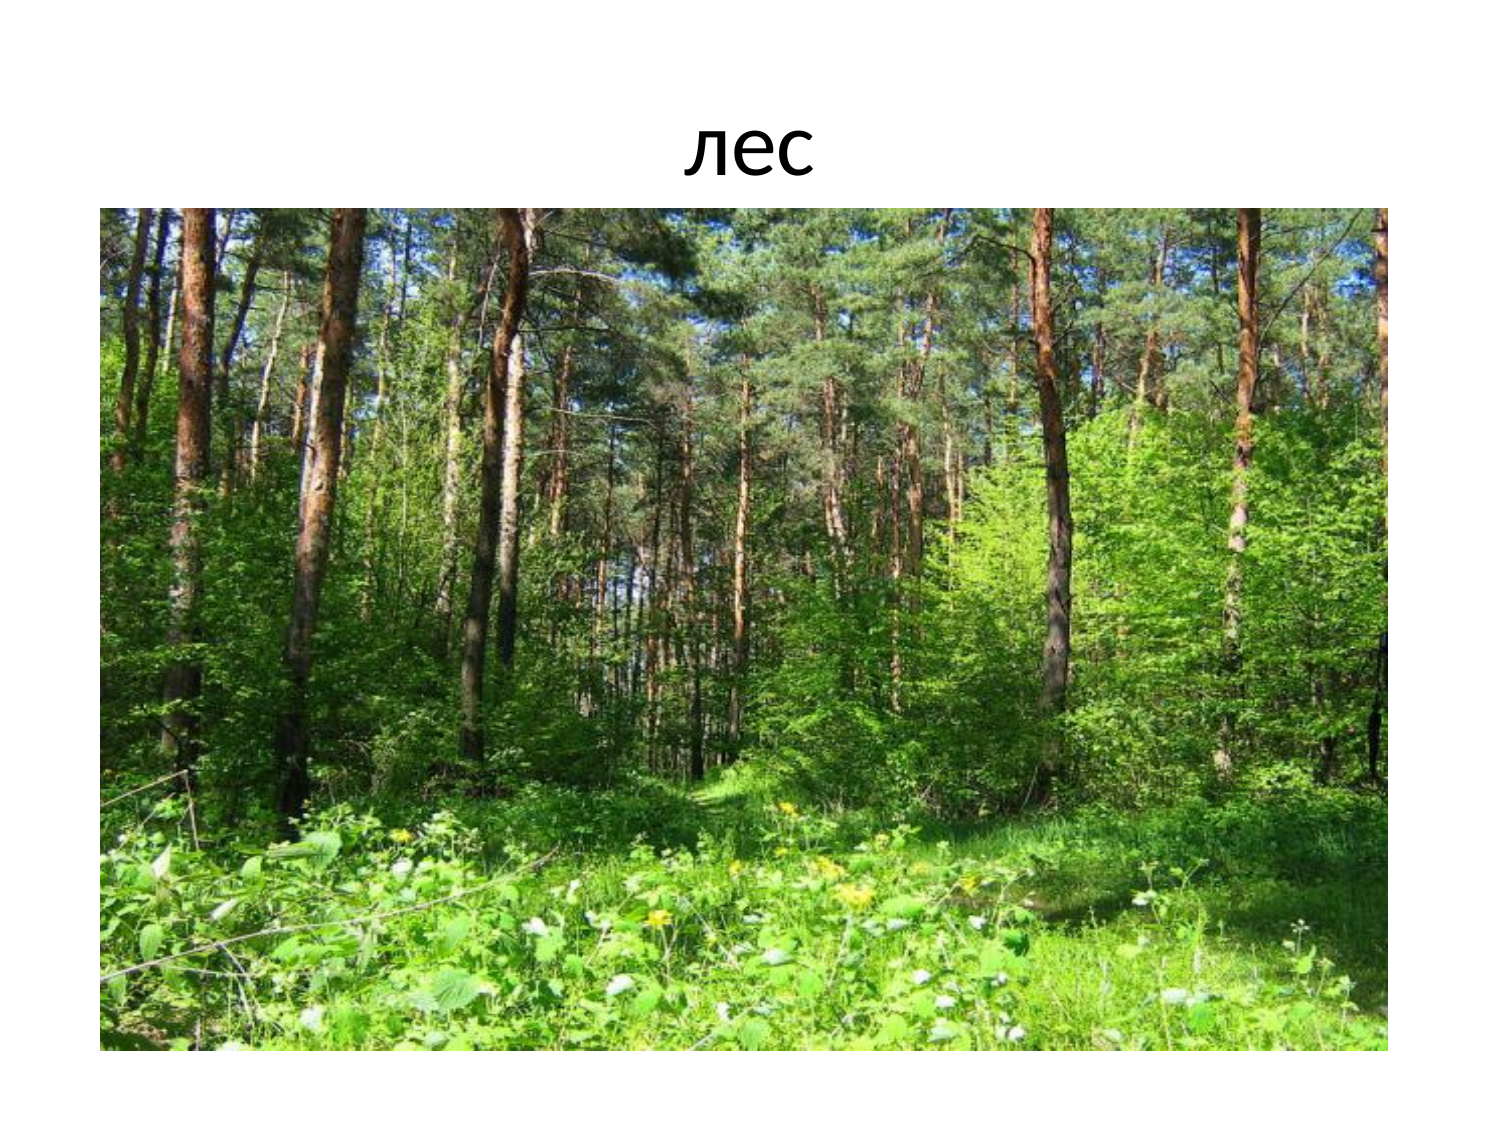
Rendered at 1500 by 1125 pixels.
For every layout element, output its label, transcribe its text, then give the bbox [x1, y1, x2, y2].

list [100, 207, 1389, 1052]
title лес [75, 45, 1425, 233]
